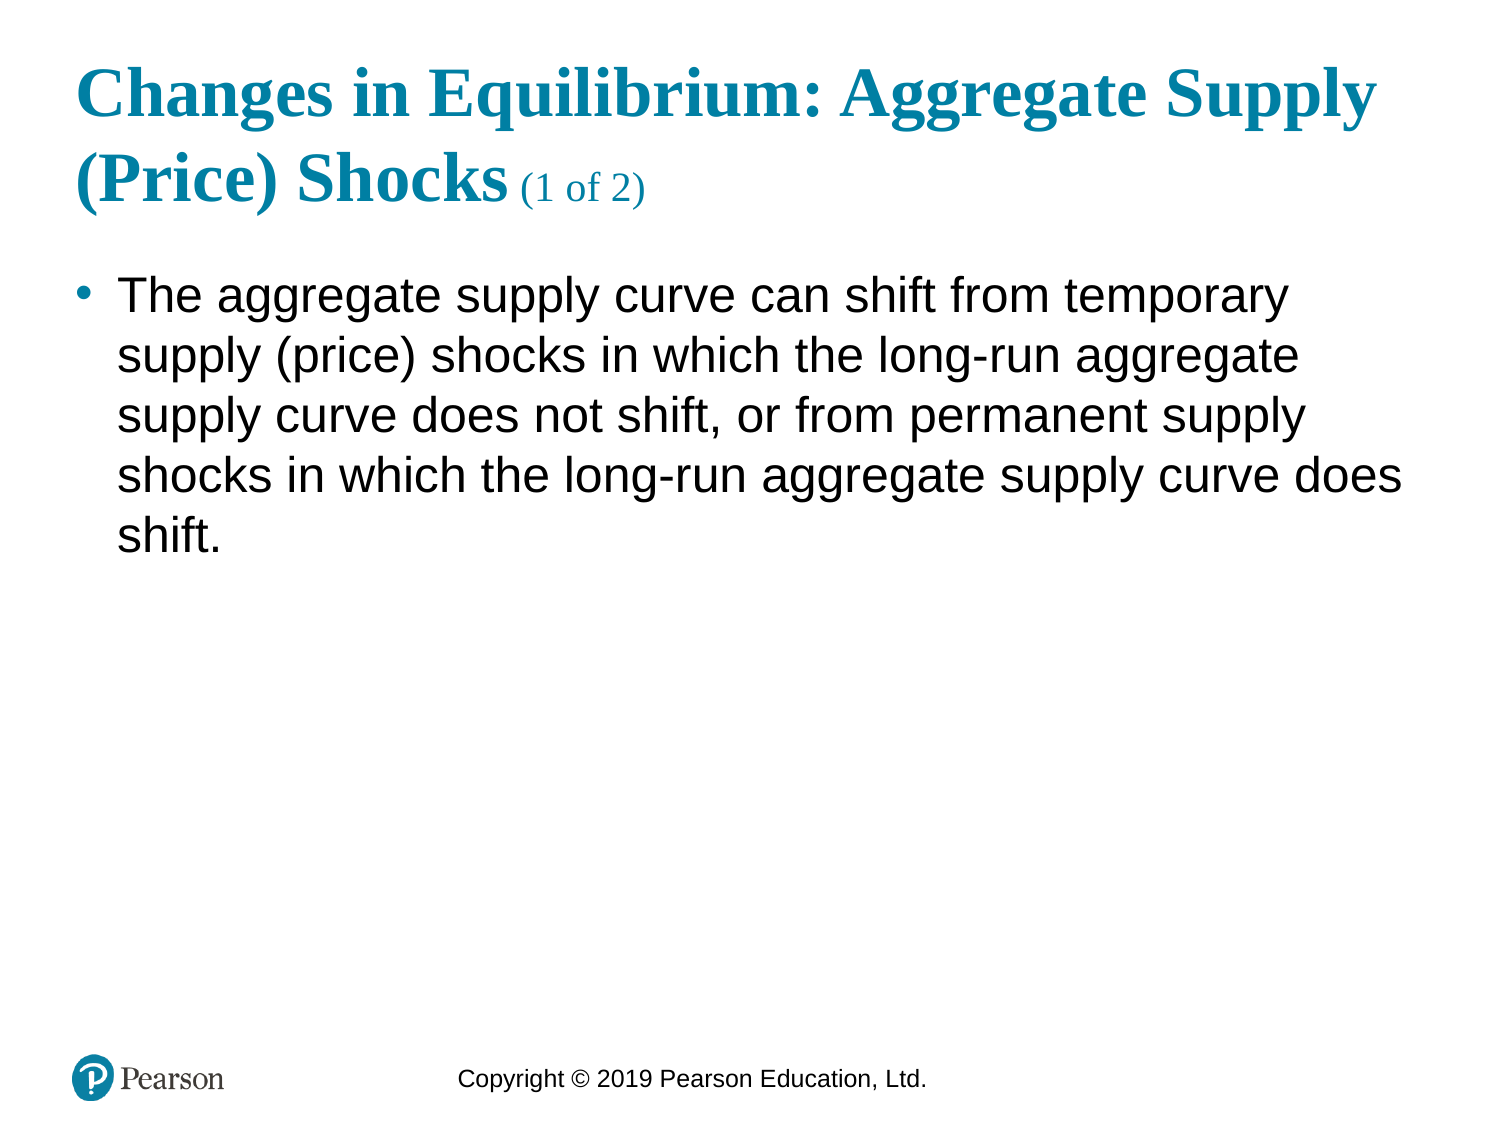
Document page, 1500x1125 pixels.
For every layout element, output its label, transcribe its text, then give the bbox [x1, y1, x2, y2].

picture [72, 1054, 89, 1072]
title Changes in Equilibrium: Aggregate Supply (Price) Shocks (1 of 2) [75, 35, 1425, 216]
picture [72, 1087, 83, 1101]
picture [81, 1064, 107, 1089]
list The aggregate supply curve can shift from temporary supply (price) shocks in which the long-run aggregate supply curve does not shift, or from permanent supply shocks in which the long-run aggregate supply curve does shift. [75, 262, 1425, 1005]
picture [99, 1054, 224, 1101]
